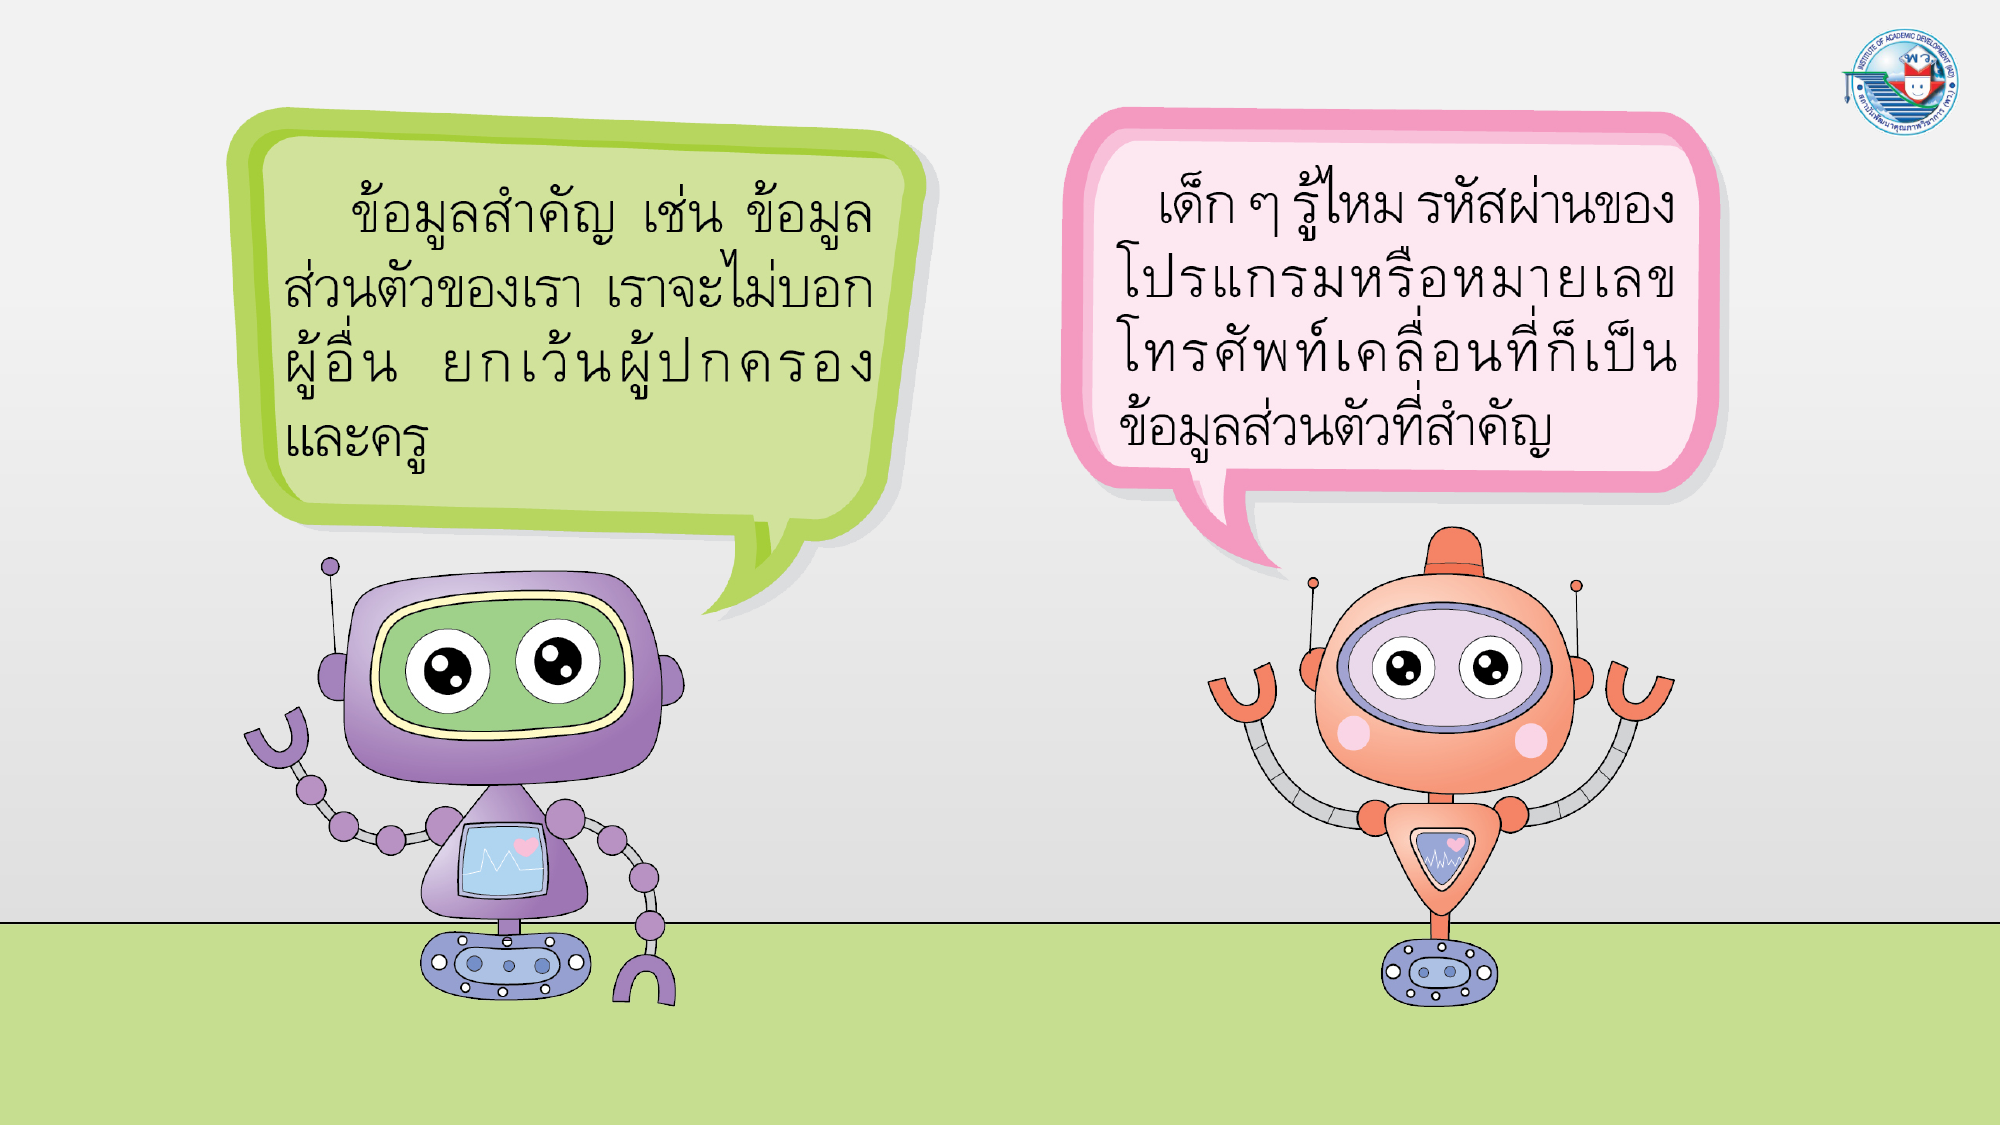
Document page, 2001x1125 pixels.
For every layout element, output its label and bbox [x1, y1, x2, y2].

picture [1060, 106, 1730, 1007]
text_box [0, 924, 2000, 1125]
picture [1840, 27, 1960, 137]
picture [226, 106, 940, 1007]
